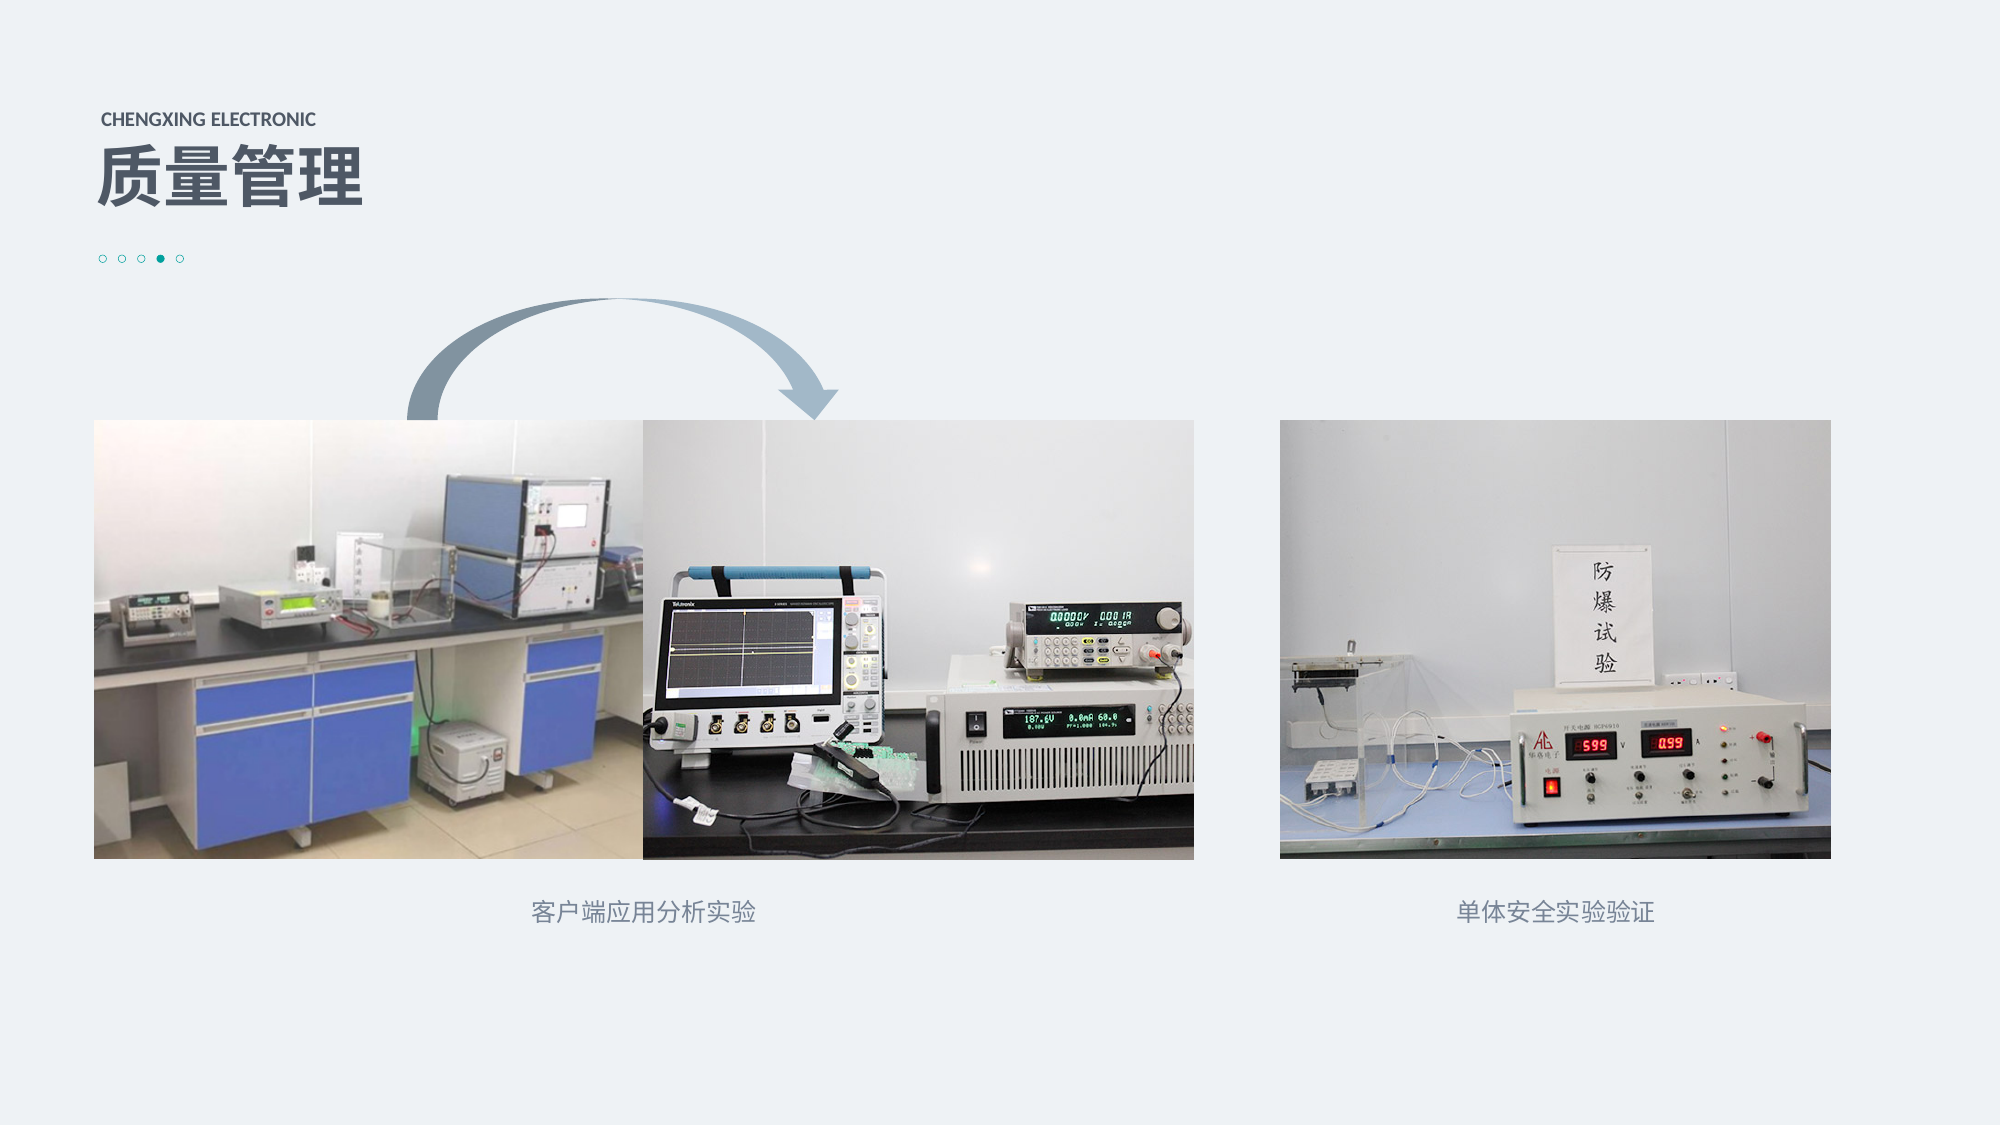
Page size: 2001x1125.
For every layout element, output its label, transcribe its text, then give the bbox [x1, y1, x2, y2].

text_box [406, 297, 841, 420]
text_box [80, 291, 1894, 342]
text_box 质量管理 [82, 127, 379, 223]
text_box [98, 254, 184, 263]
picture [1280, 420, 1831, 859]
text_box 单体安全实验验证 [1279, 879, 1833, 934]
picture [94, 420, 1194, 860]
text_box 客户端应用分析实验 [367, 879, 921, 934]
text_box CHENGXING ELECTRONIC [86, 97, 332, 138]
